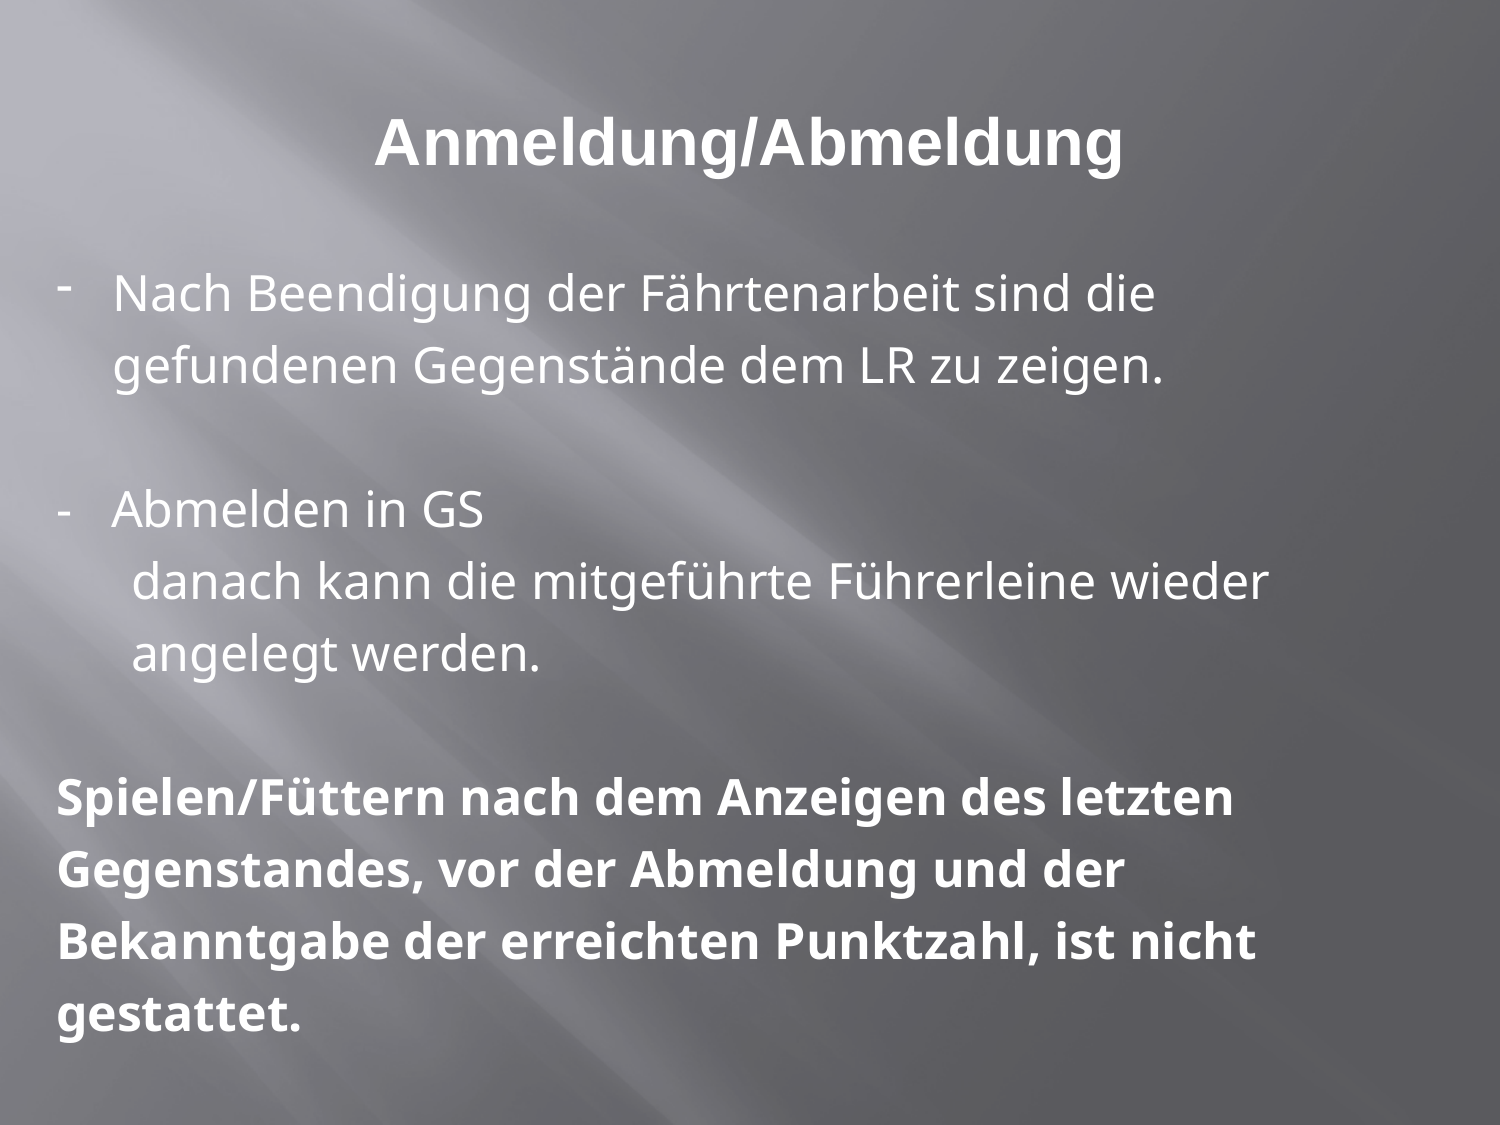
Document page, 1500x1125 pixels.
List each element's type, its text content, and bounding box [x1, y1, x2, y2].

text_box Nach Beendigung der Fährtenarbeit sind die gefundenen Gegenstände dem LR zu zeigen. - Abmelden in GS danach kann die mitgeführte Führerleine wieder angelegt werden. Spielen/Füttern nach dem Anzeigen des letzten Gegenstandes, vor der Abmeldung und der Bekanntgabe der erreichten Punktzahl, ist nicht gestattet. [41, 0, 1447, 1049]
